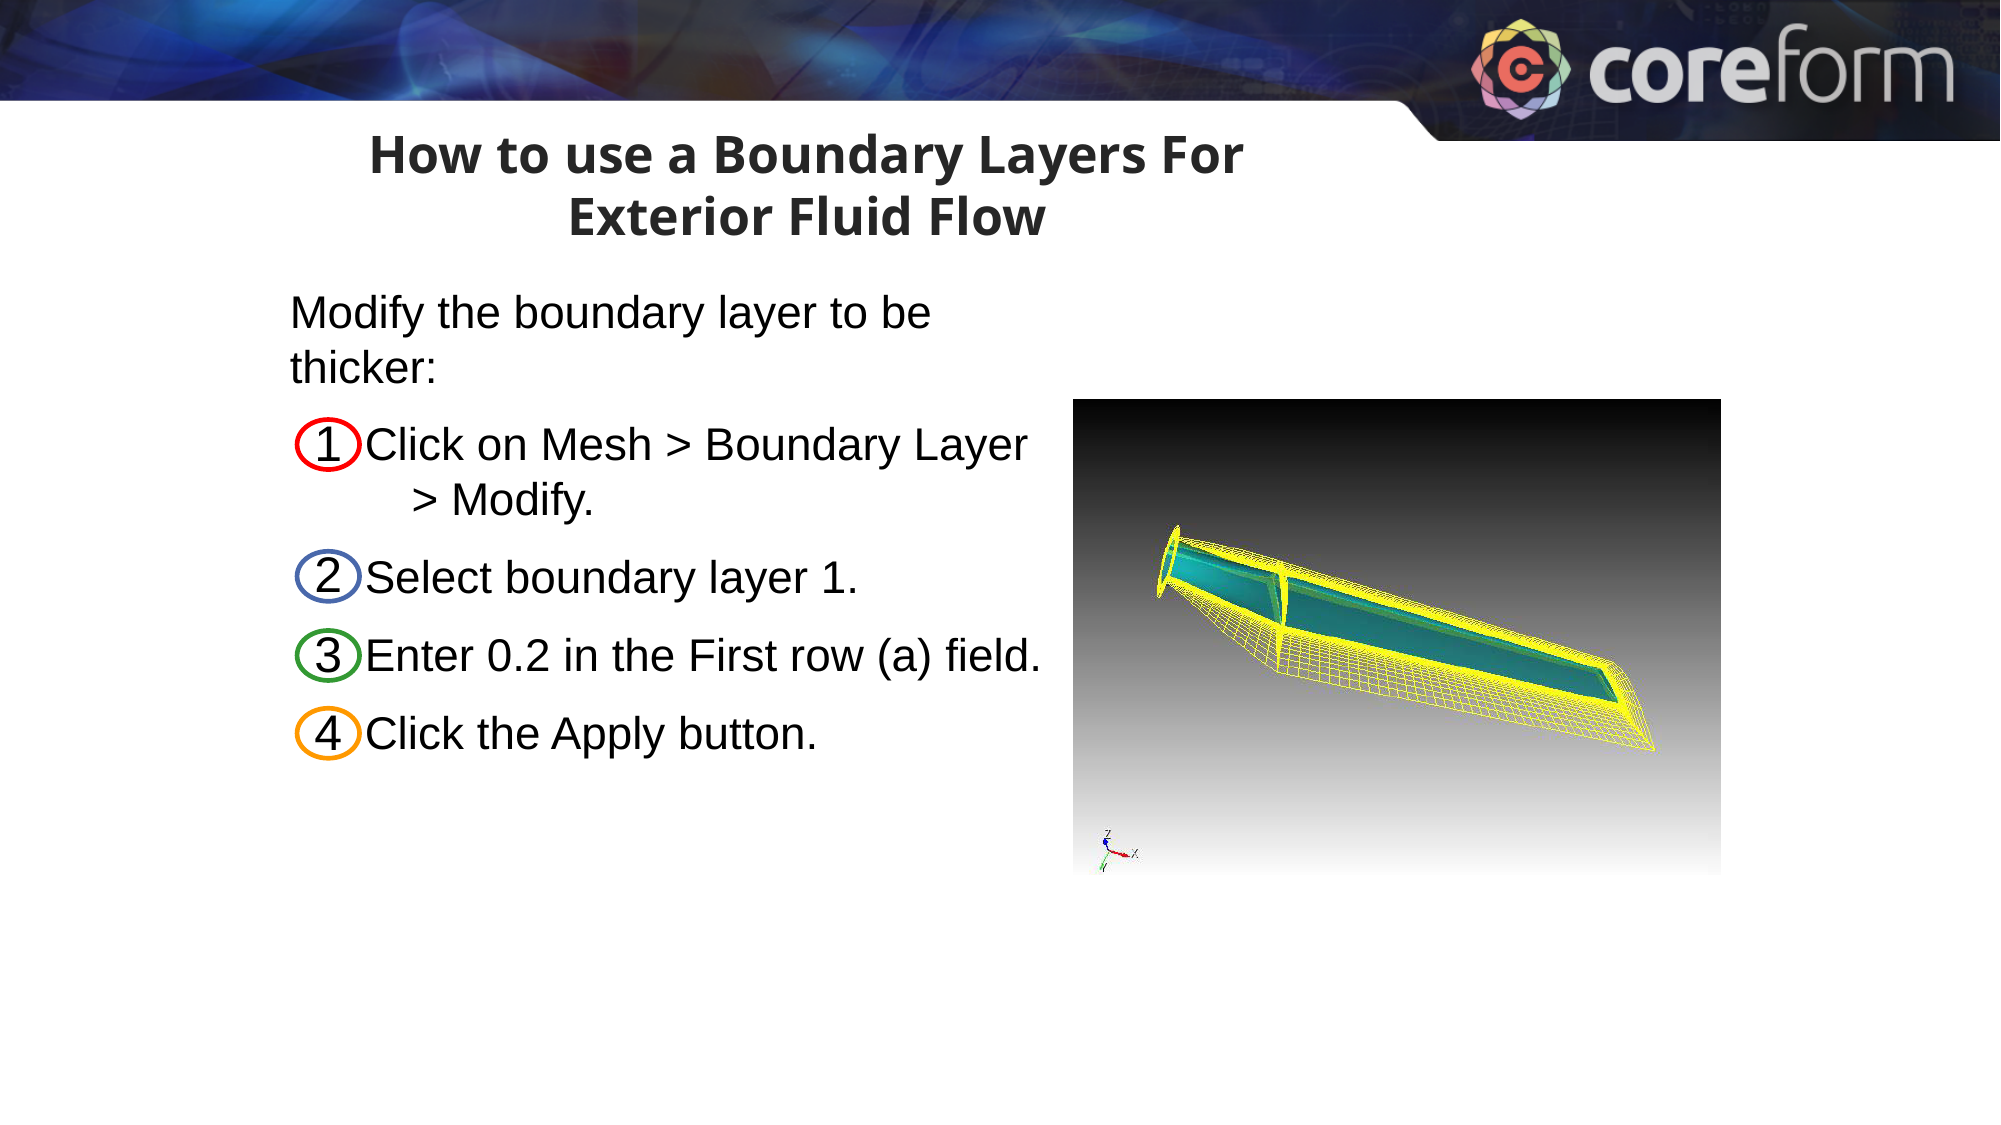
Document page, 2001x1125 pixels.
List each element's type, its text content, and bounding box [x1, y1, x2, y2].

text_box 4 [297, 708, 360, 759]
picture [0, 0, 2000, 141]
text_box 1 [297, 419, 360, 470]
text_box 2 [297, 551, 360, 602]
title How to use a Boundary Layers For Exterior Fluid Flow [249, 113, 1364, 254]
text_box Modify the boundary layer to be thicker: Click on Mesh > Boundary Layer > Modify. Select boundary layer 1. Enter 0.2 in the First row (a) field. Click the Apply button. [275, 274, 1063, 1113]
text_box 3 [297, 630, 360, 681]
picture [1073, 399, 1721, 875]
